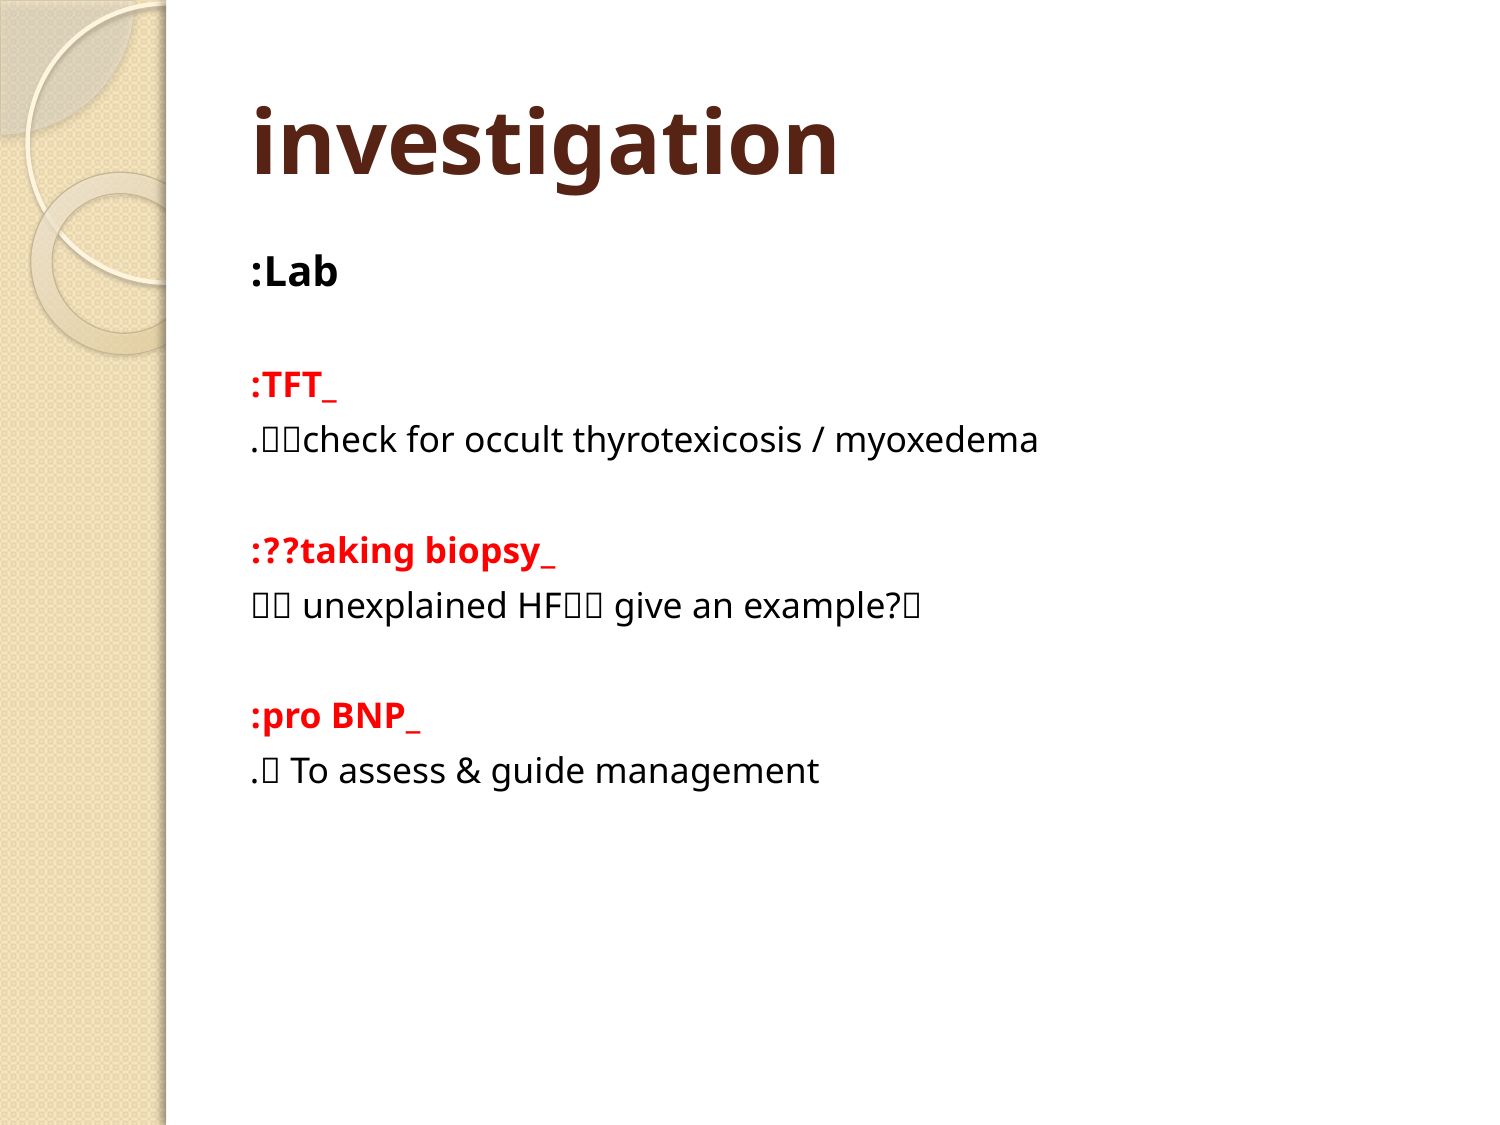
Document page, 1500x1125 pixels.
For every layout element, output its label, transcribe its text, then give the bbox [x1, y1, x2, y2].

list Lab: _TFT: check for occult thyrotexicosis / myoxedema. _taking biopsy??:  unexplained HF give an example? _pro BNP:  To assess & guide management. [235, 237, 1466, 1025]
title investigation [235, 45, 1466, 233]
